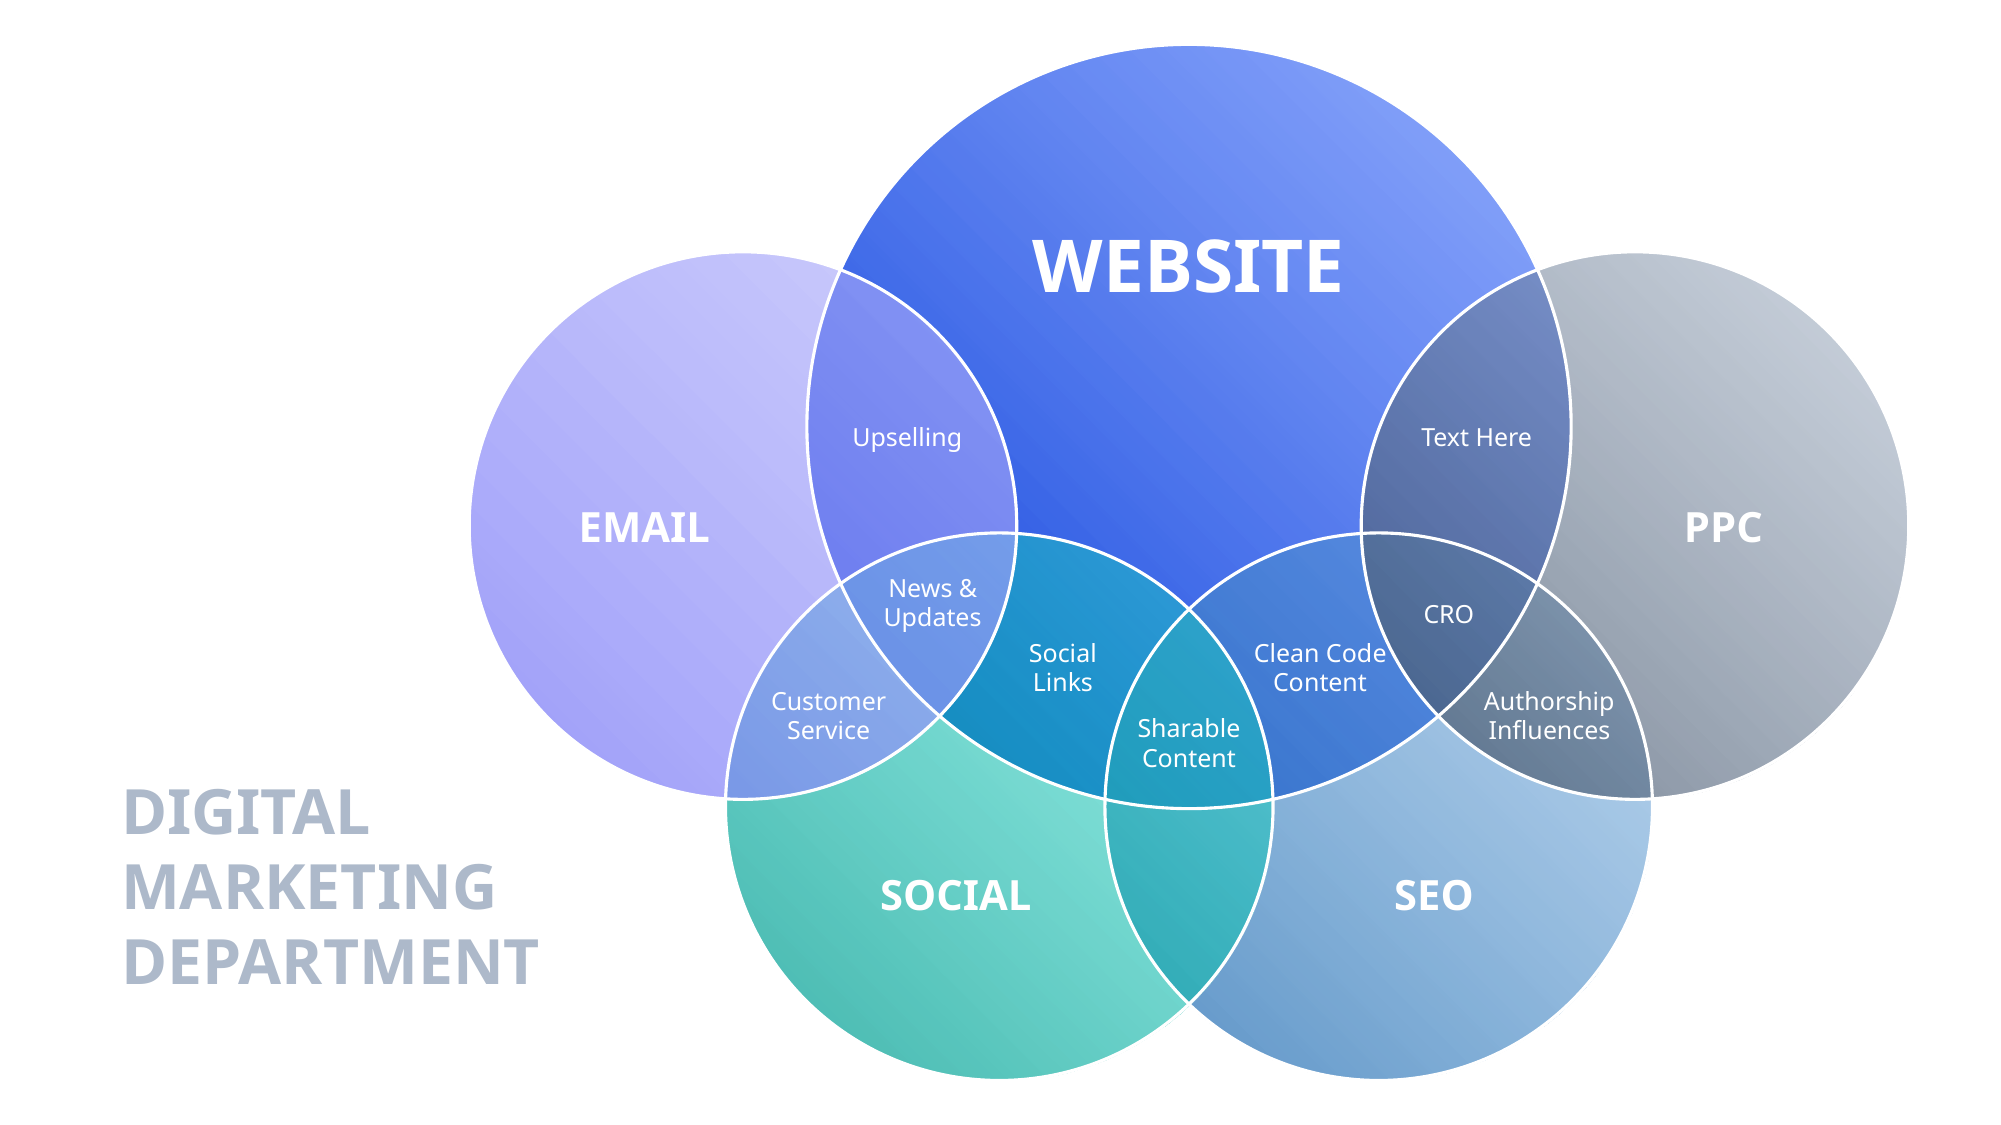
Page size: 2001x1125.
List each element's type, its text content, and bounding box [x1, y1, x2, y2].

text_box DIGITAL MARKETING DEPARTMENT [106, 764, 469, 1005]
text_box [469, 44, 1909, 1081]
